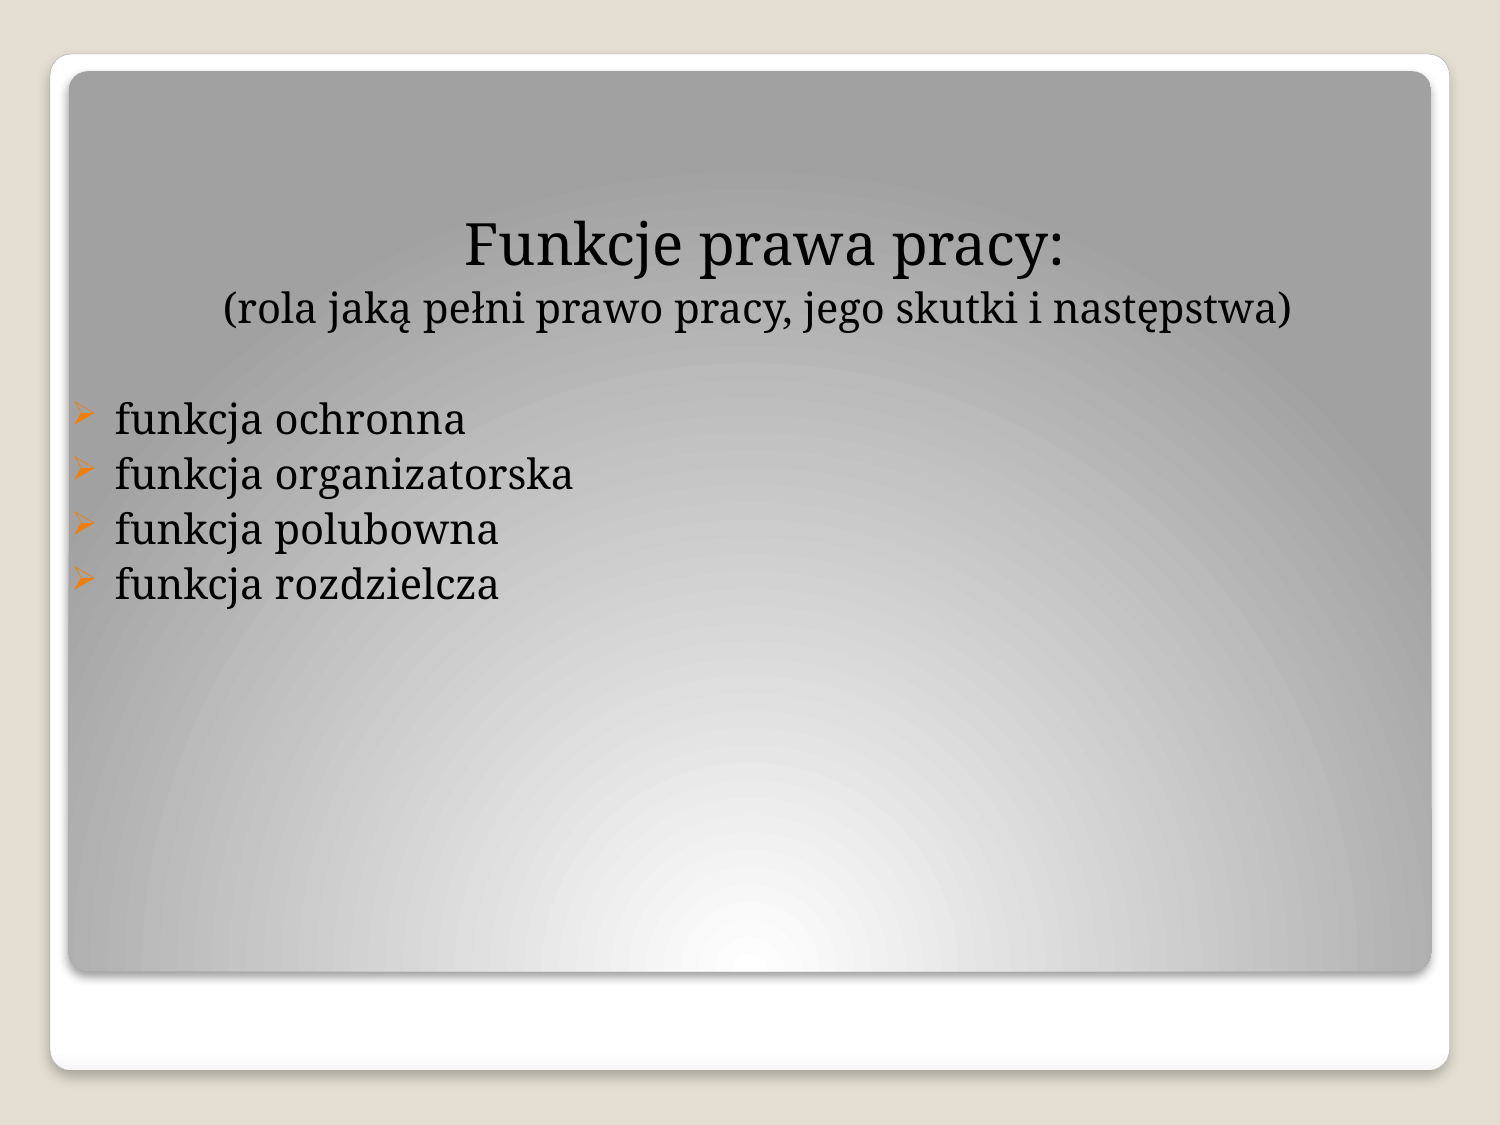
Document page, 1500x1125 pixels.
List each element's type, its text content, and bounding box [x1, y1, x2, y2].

list Funkcje prawa pracy: (rola jaką pełni prawo pracy, jego skutki i następstwa) funkcja ochronna funkcja organizatorska funkcja polubowna funkcja rozdzielcza [41, 42, 1459, 1081]
